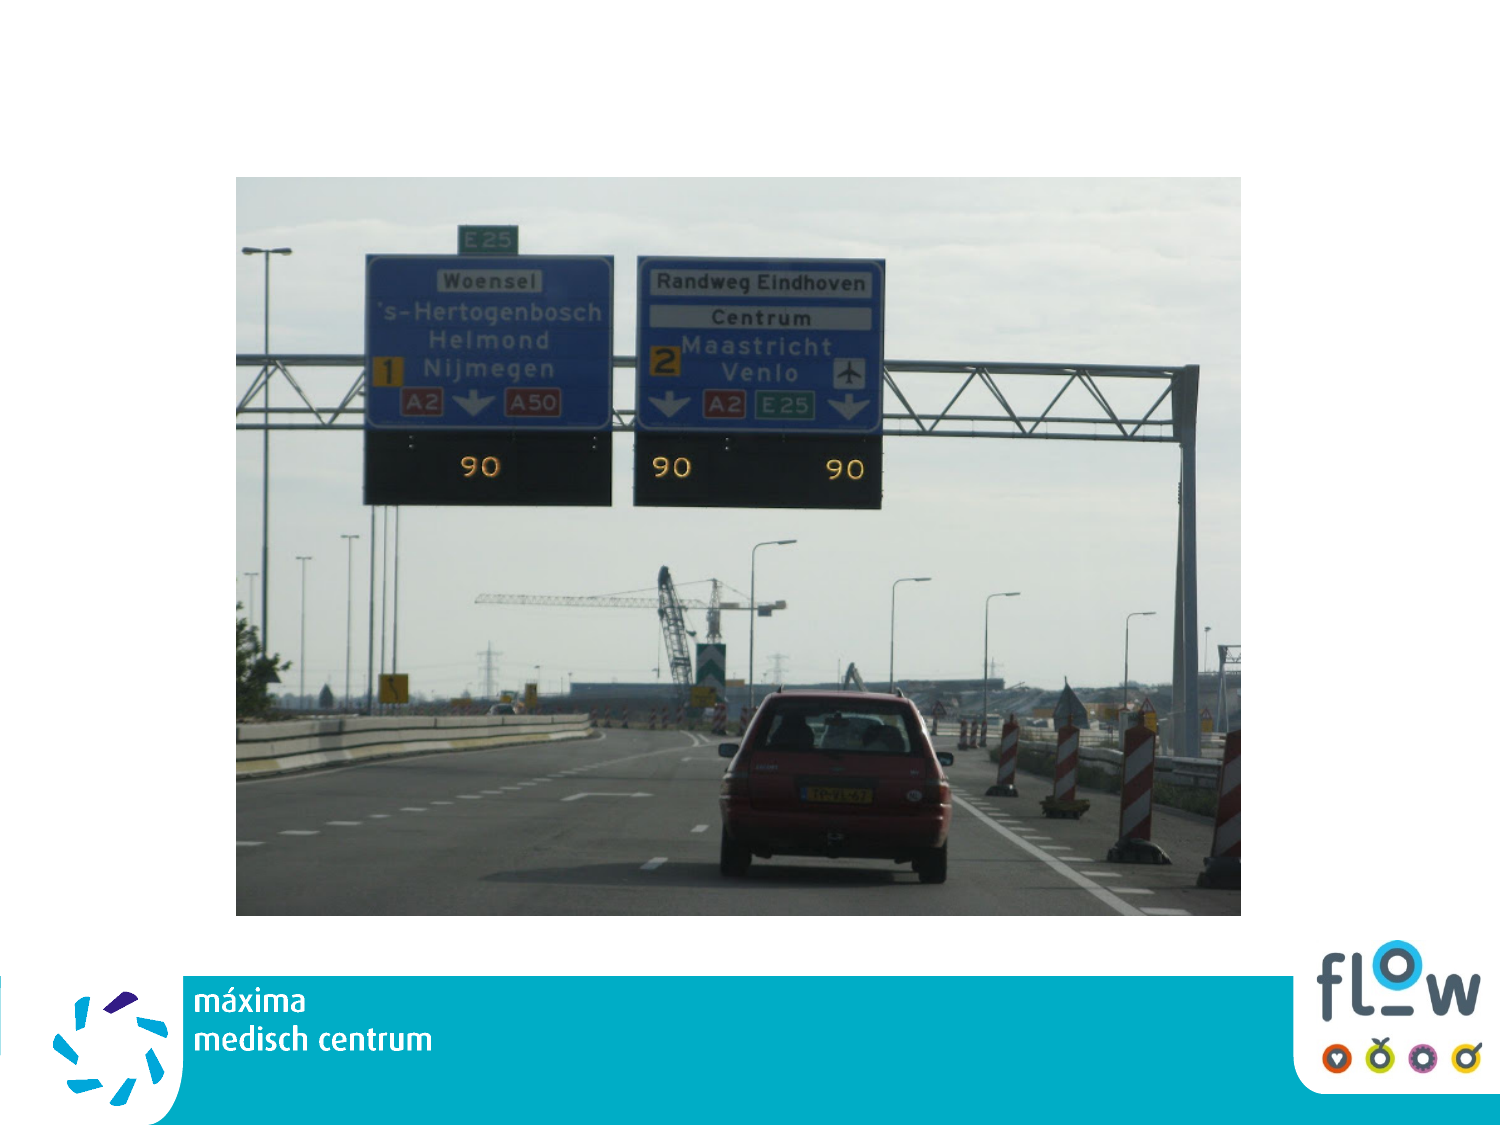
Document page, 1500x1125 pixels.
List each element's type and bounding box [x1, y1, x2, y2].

picture [53, 987, 431, 1106]
picture [1316, 940, 1483, 1079]
picture [235, 176, 1241, 916]
